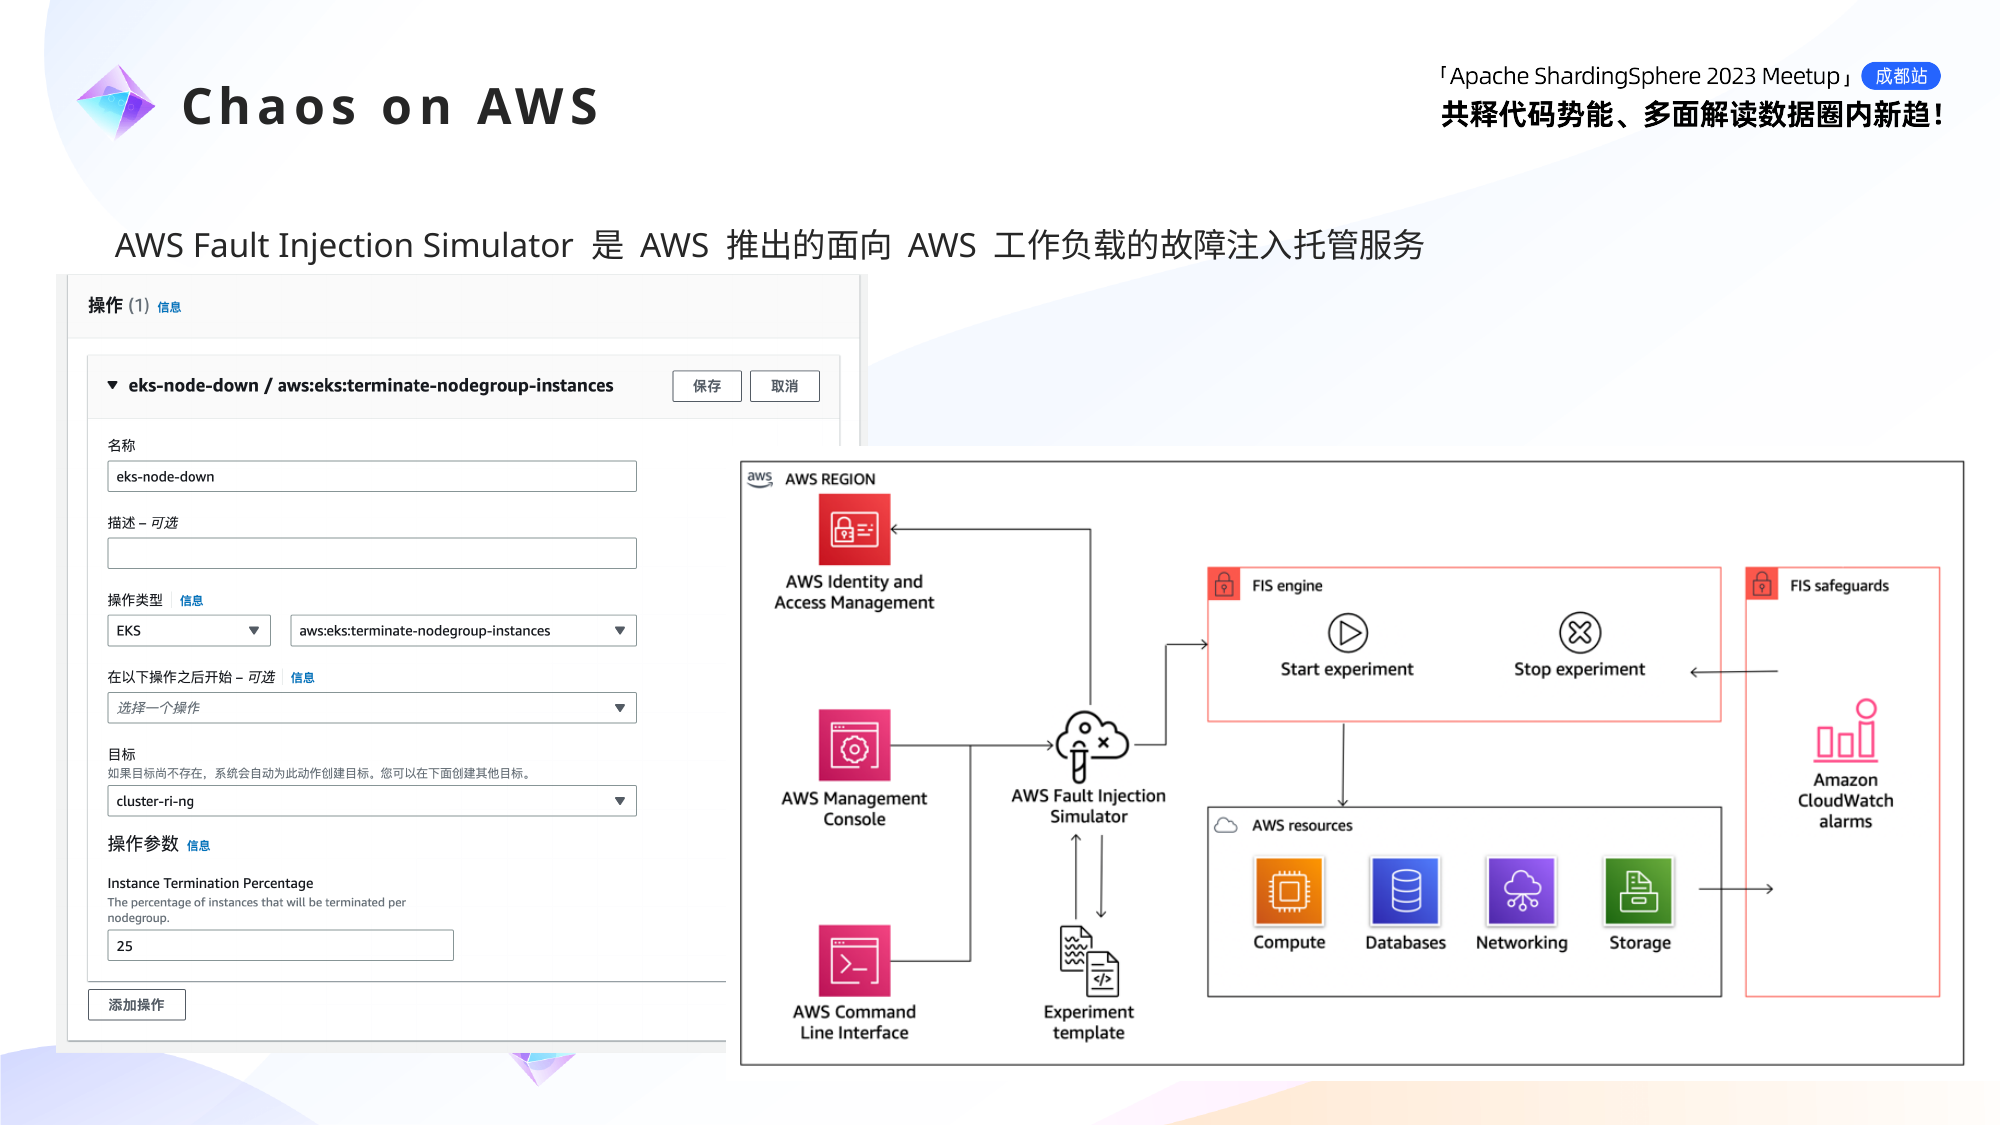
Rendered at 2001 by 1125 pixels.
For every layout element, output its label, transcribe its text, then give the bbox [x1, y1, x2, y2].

picture [0, 0, 2000, 1125]
text_box AWS Fault Injection Simulator 是 AWS 推出的面向 AWS 工作负载的故障注入托管服务 [100, 216, 1478, 272]
text_box Chaos on AWS [166, 66, 1554, 142]
